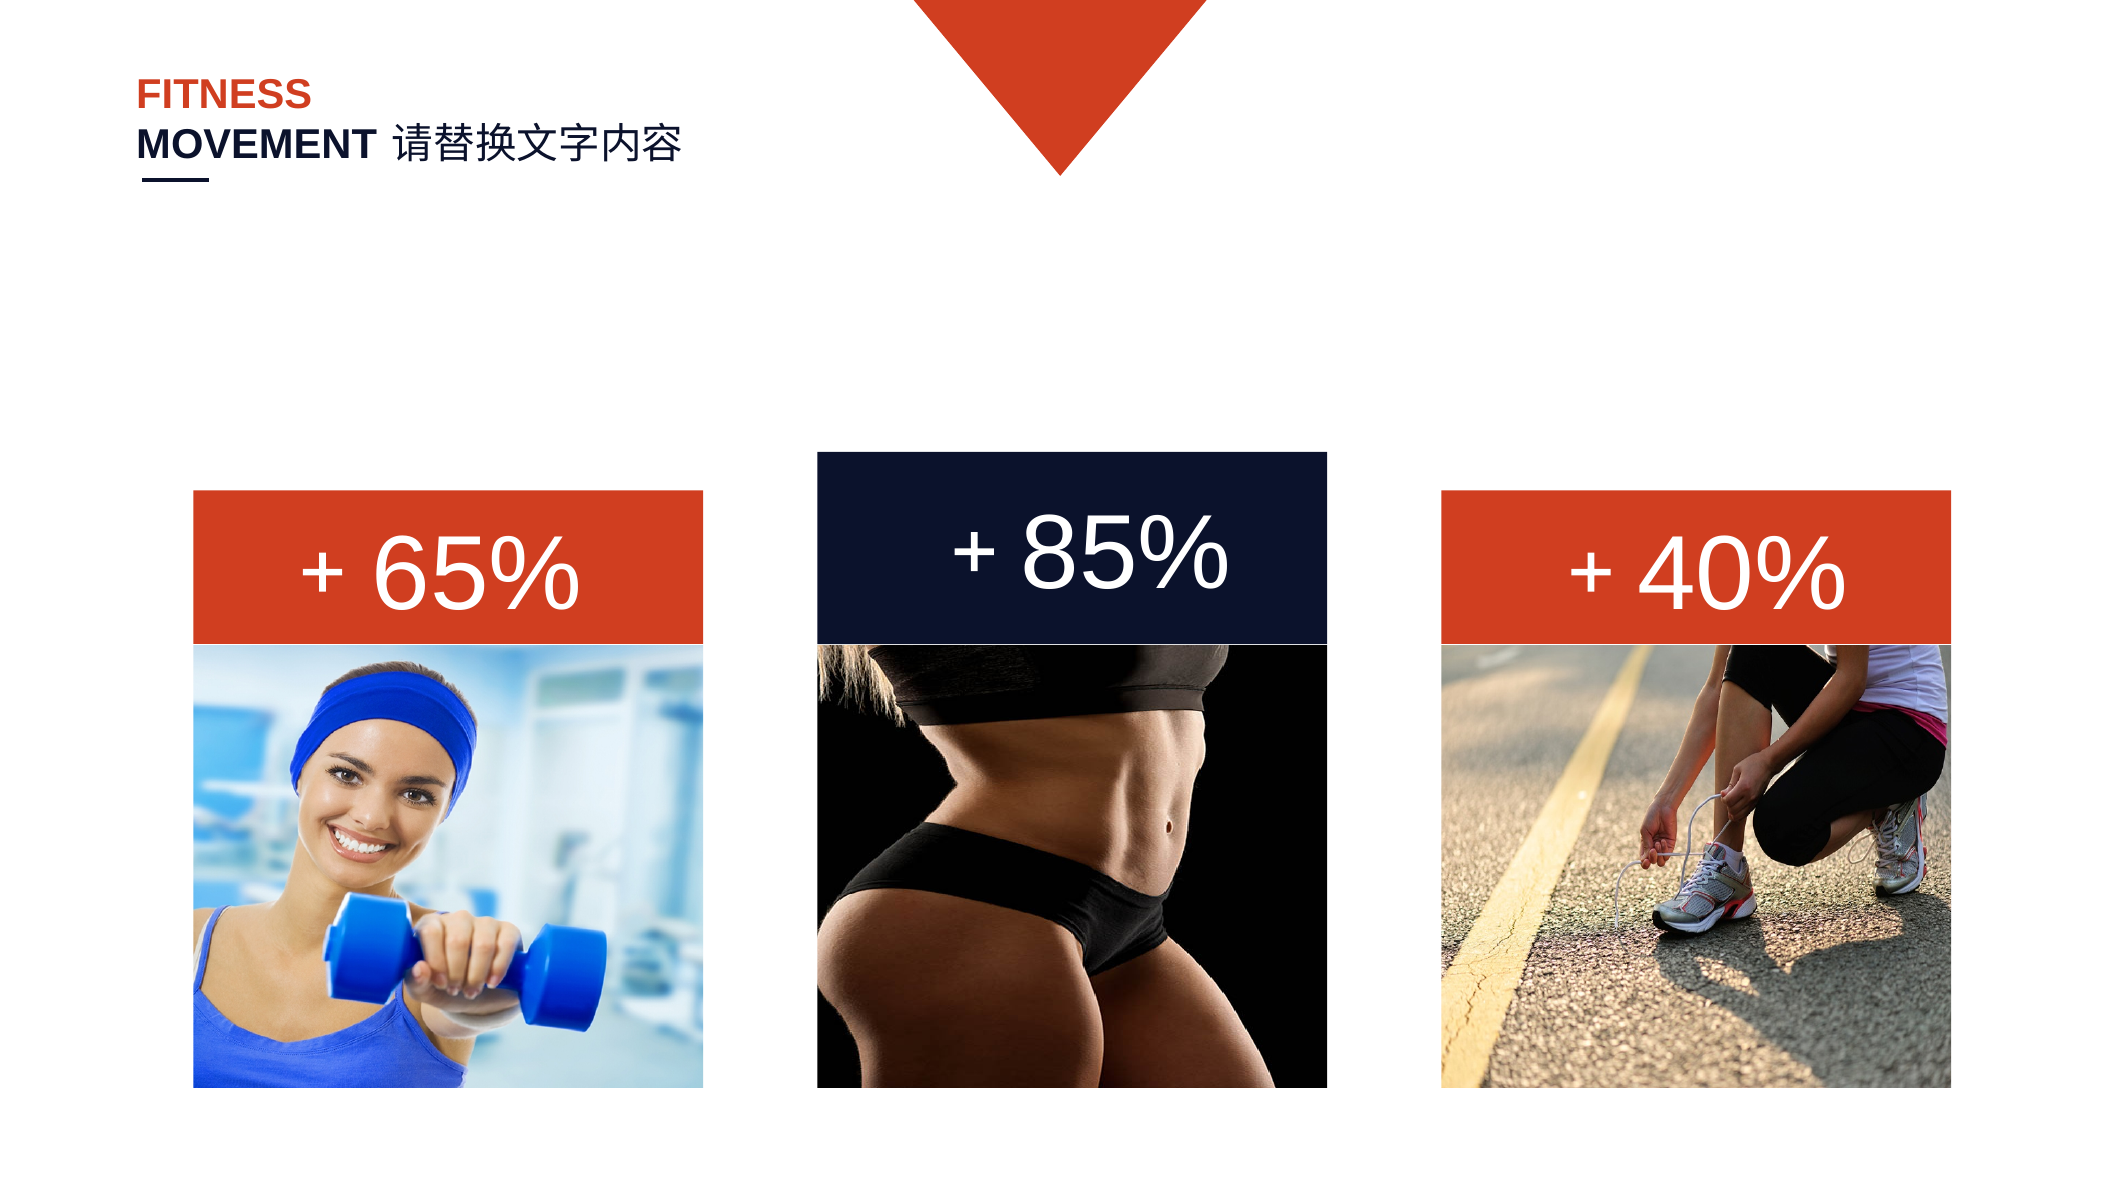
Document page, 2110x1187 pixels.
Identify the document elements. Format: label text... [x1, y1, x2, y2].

text_box [912, 0, 1208, 178]
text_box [817, 451, 1328, 1088]
text_box FITNESS MOVEMENT [120, 58, 394, 175]
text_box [1441, 490, 1952, 1088]
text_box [193, 490, 704, 1088]
text_box 请替换文字内容 [375, 109, 700, 176]
